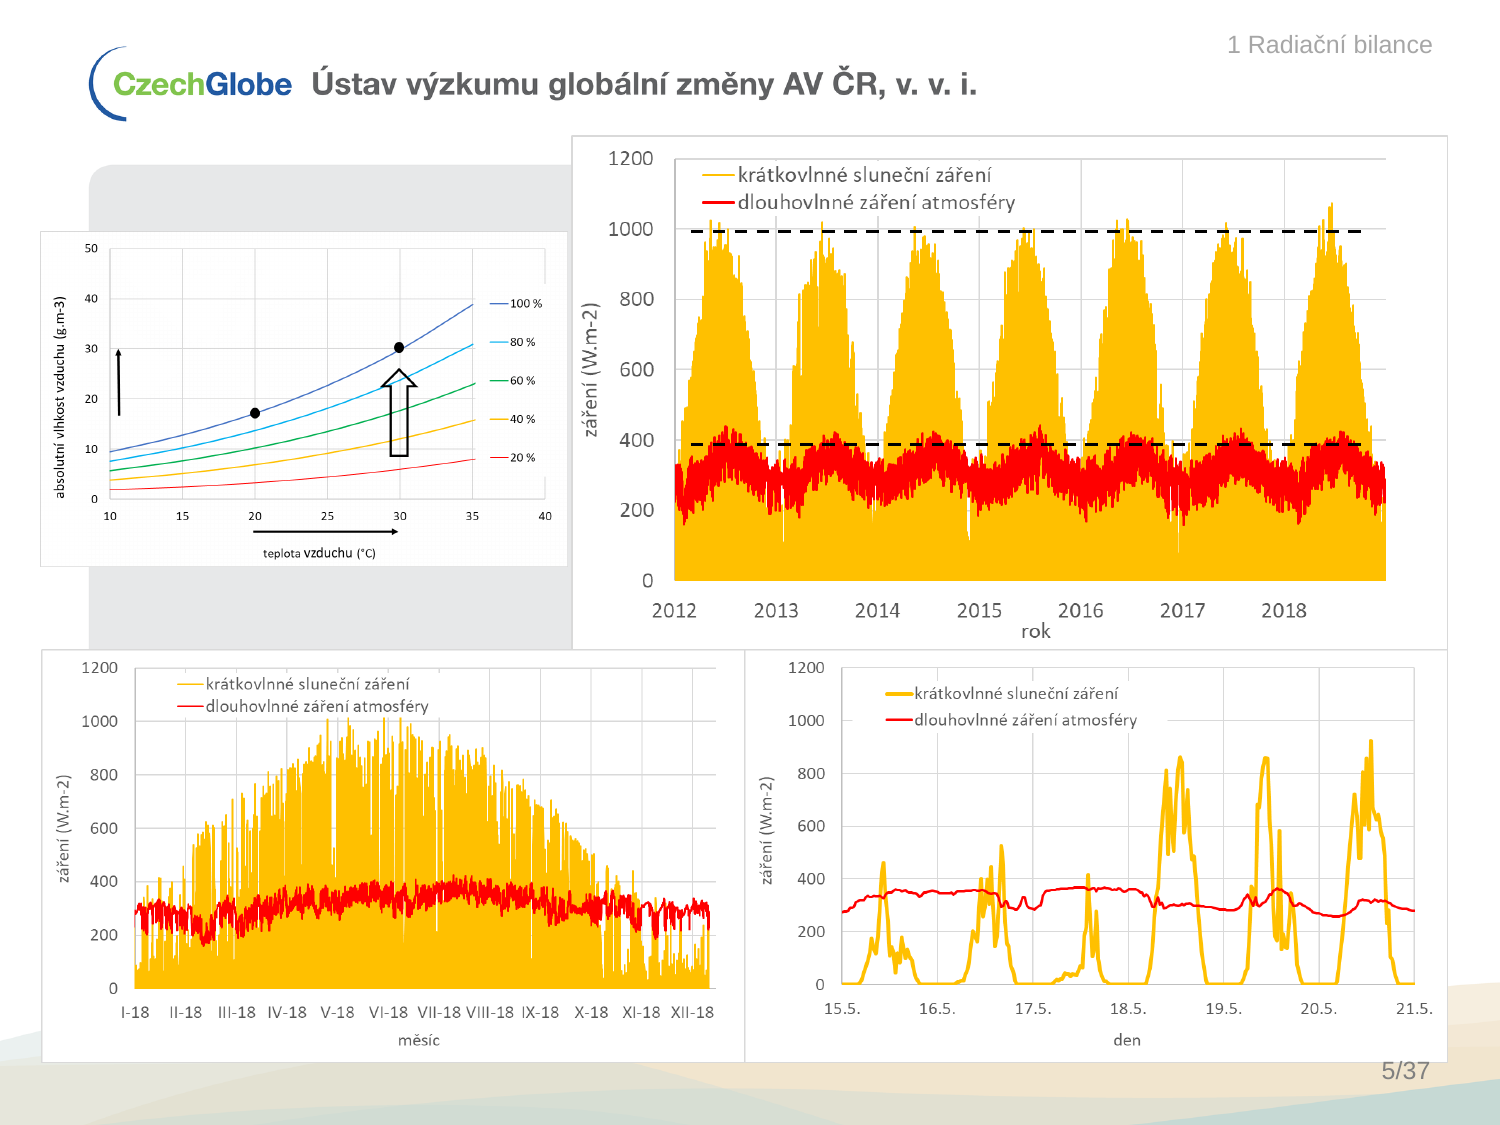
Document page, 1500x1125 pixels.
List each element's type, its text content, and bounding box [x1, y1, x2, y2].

picture [0, 0, 1500, 1125]
text_box 5/37 [1366, 1046, 1471, 1122]
text_box 1 Radiační bilance [1212, 20, 1449, 66]
